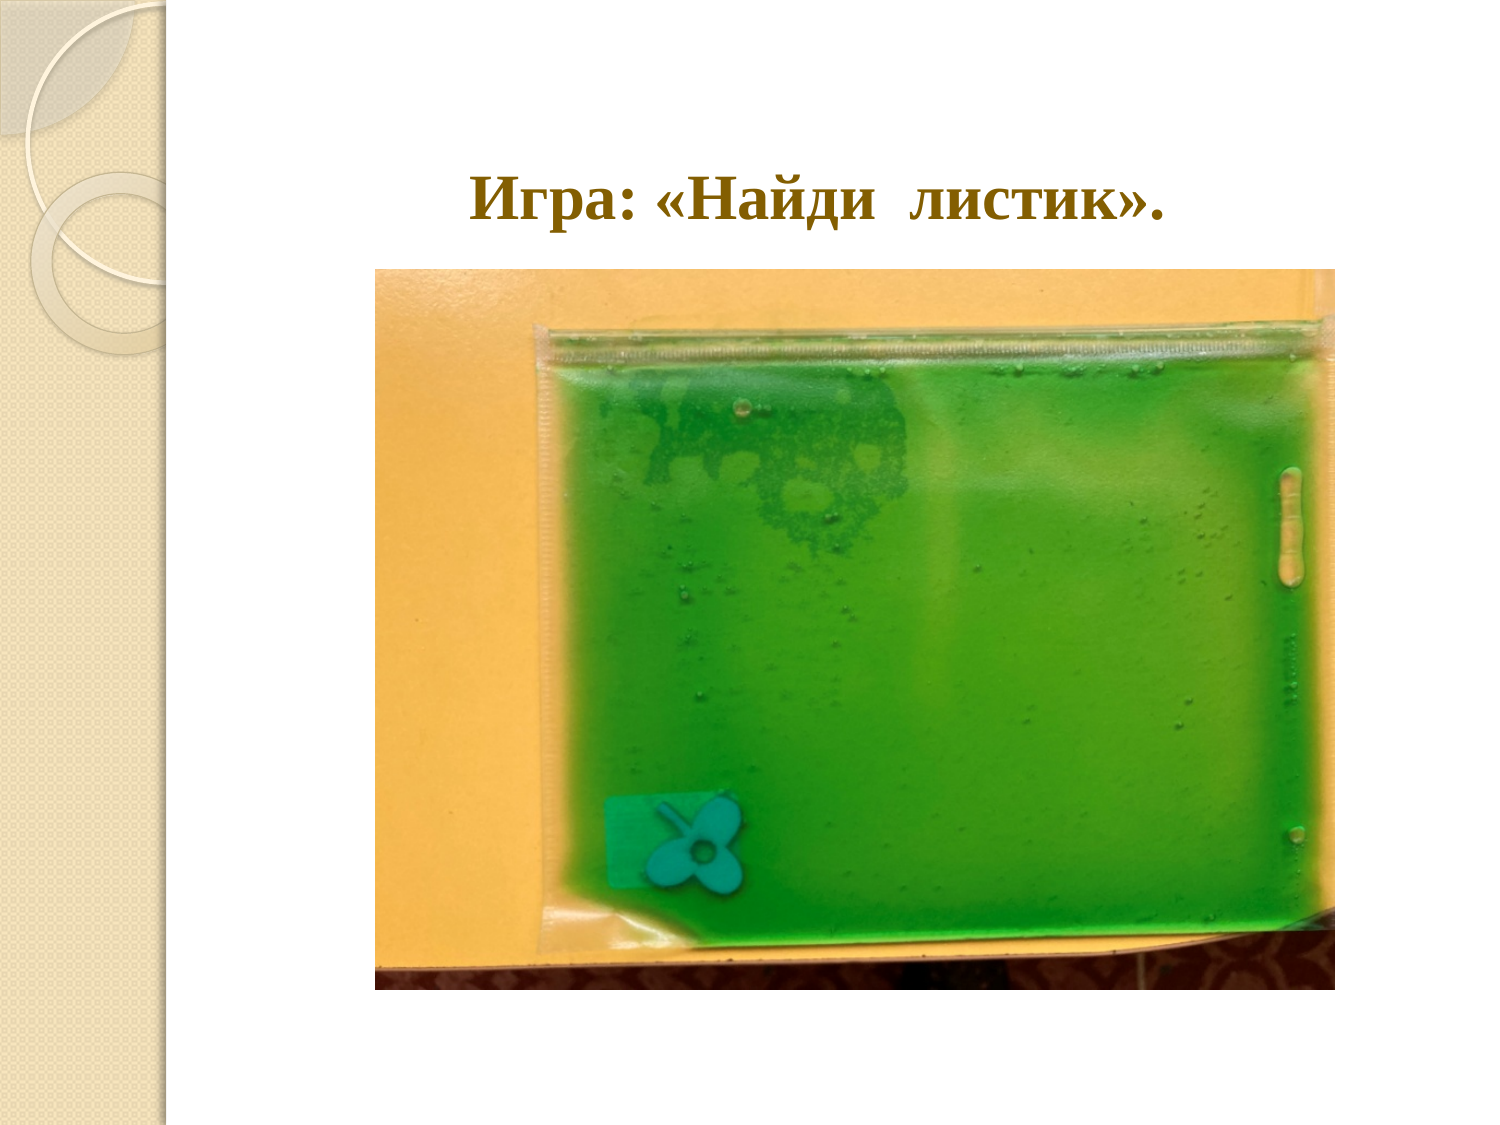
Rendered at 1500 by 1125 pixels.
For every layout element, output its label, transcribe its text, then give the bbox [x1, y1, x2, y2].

title Игра: «Найди листик». [210, 82, 1425, 305]
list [374, 269, 1336, 990]
